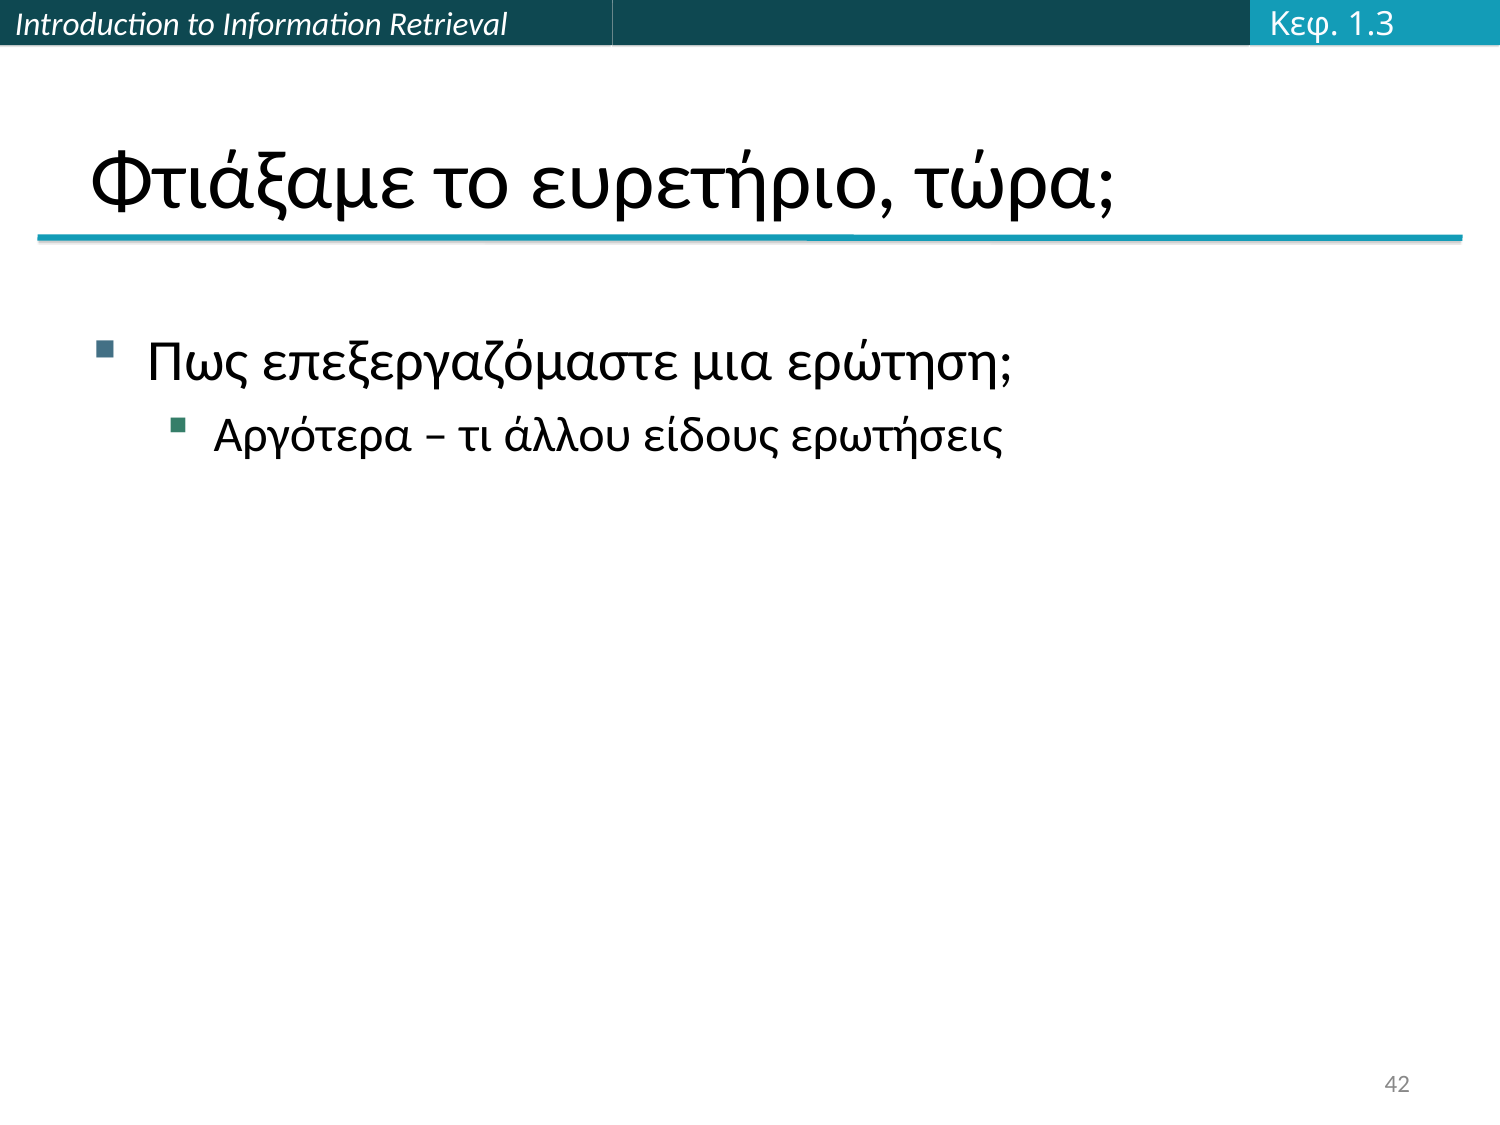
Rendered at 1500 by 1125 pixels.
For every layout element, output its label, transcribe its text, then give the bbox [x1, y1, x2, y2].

text_box Κεφ. 1.3 [1254, 0, 1410, 50]
slide_number 42 [1074, 1062, 1425, 1103]
list Πως επεξεργαζόμαστε μια ερώτηση; Αργότερα – τι άλλου είδους ερωτήσεις [76, 314, 1343, 580]
title Φτιάξαμε το ευρετήριο, τώρα; [74, 44, 1426, 233]
